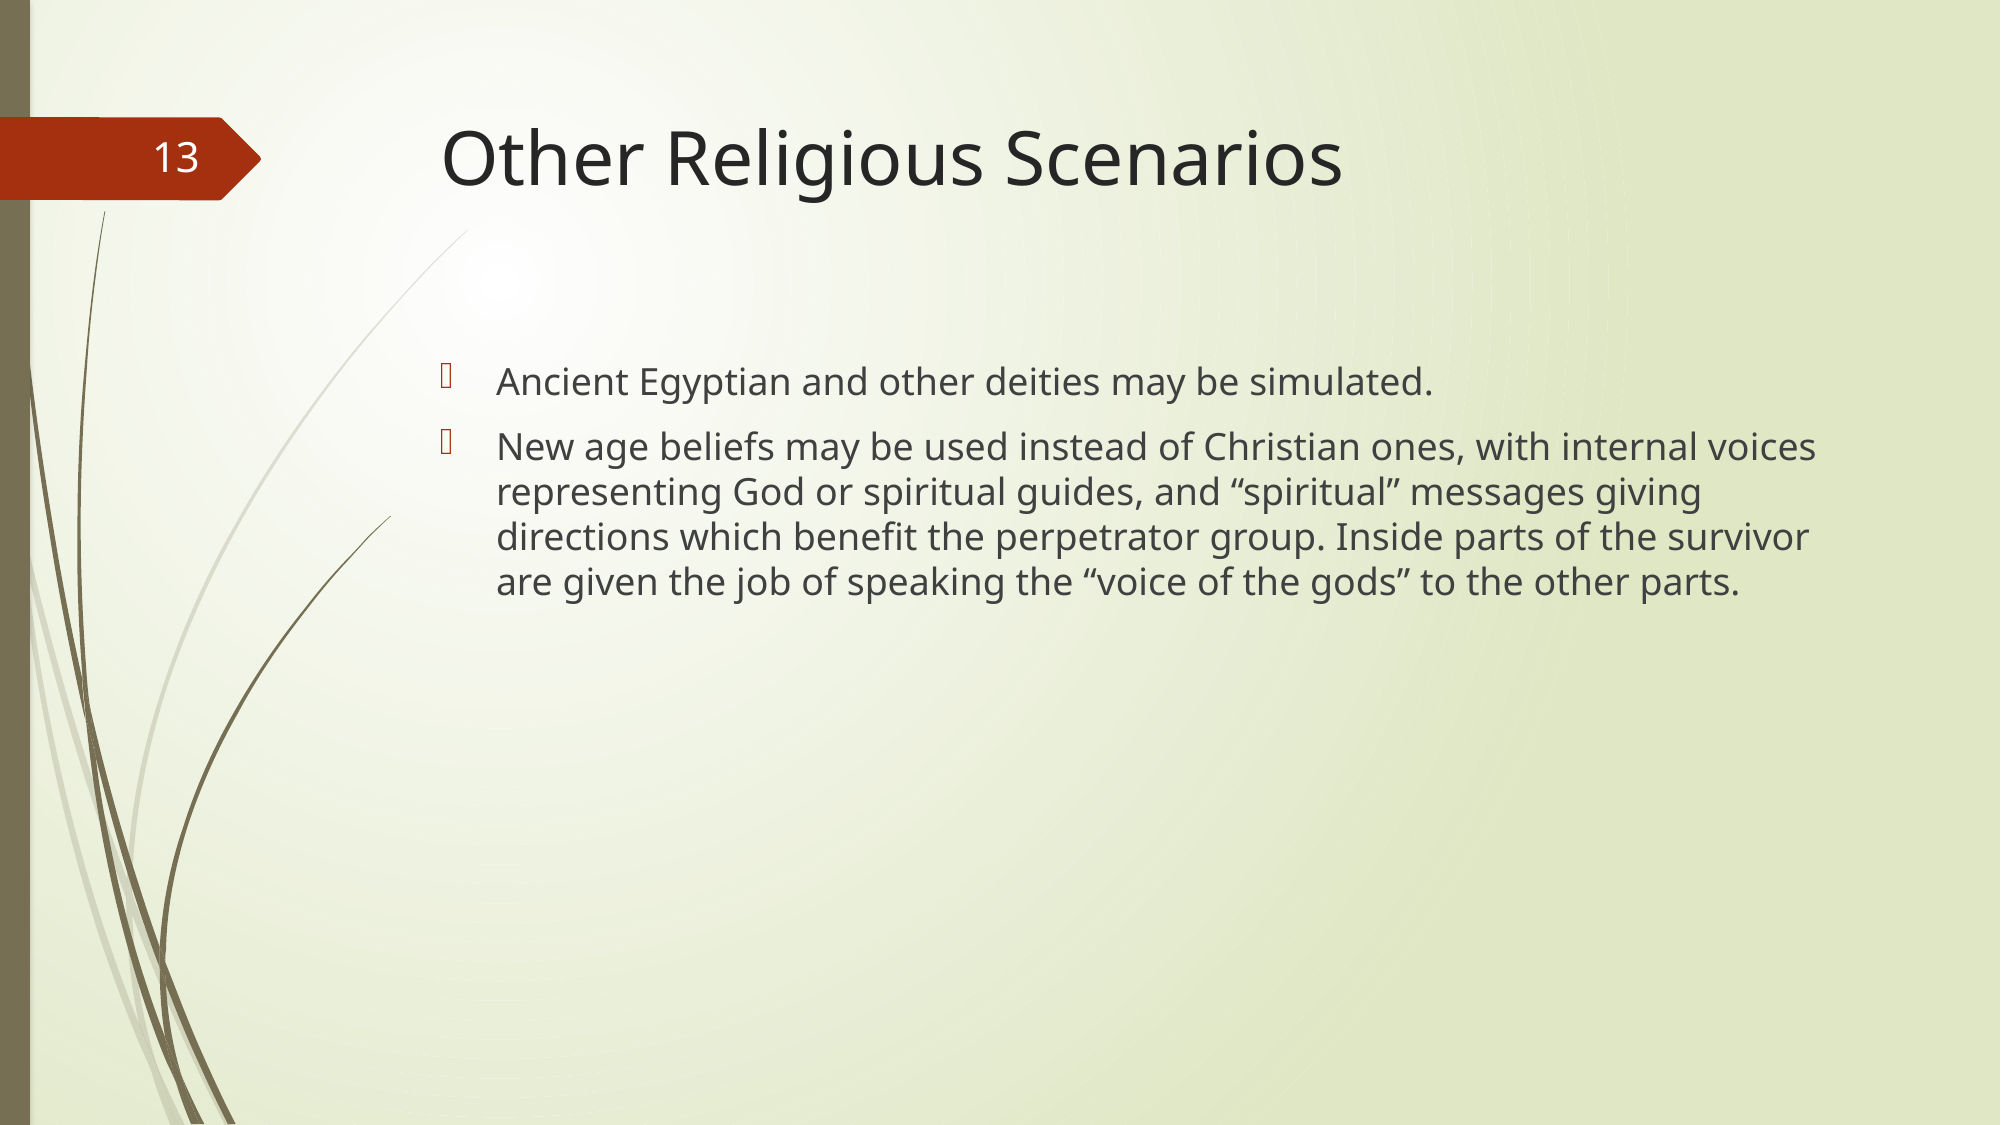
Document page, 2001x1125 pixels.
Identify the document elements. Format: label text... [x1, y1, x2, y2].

title Other Religious Scenarios [425, 102, 1888, 313]
list Ancient Egyptian and other deities may be simulated. New age beliefs may be used instead of Christian ones, with internal voices representing God or spiritual guides, and “spiritual” messages giving directions which benefit the perpetrator group. Inside parts of the survivor are given the job of speaking the “voice of the gods” to the other parts. [424, 350, 1888, 970]
slide_number 13 [87, 129, 216, 190]
